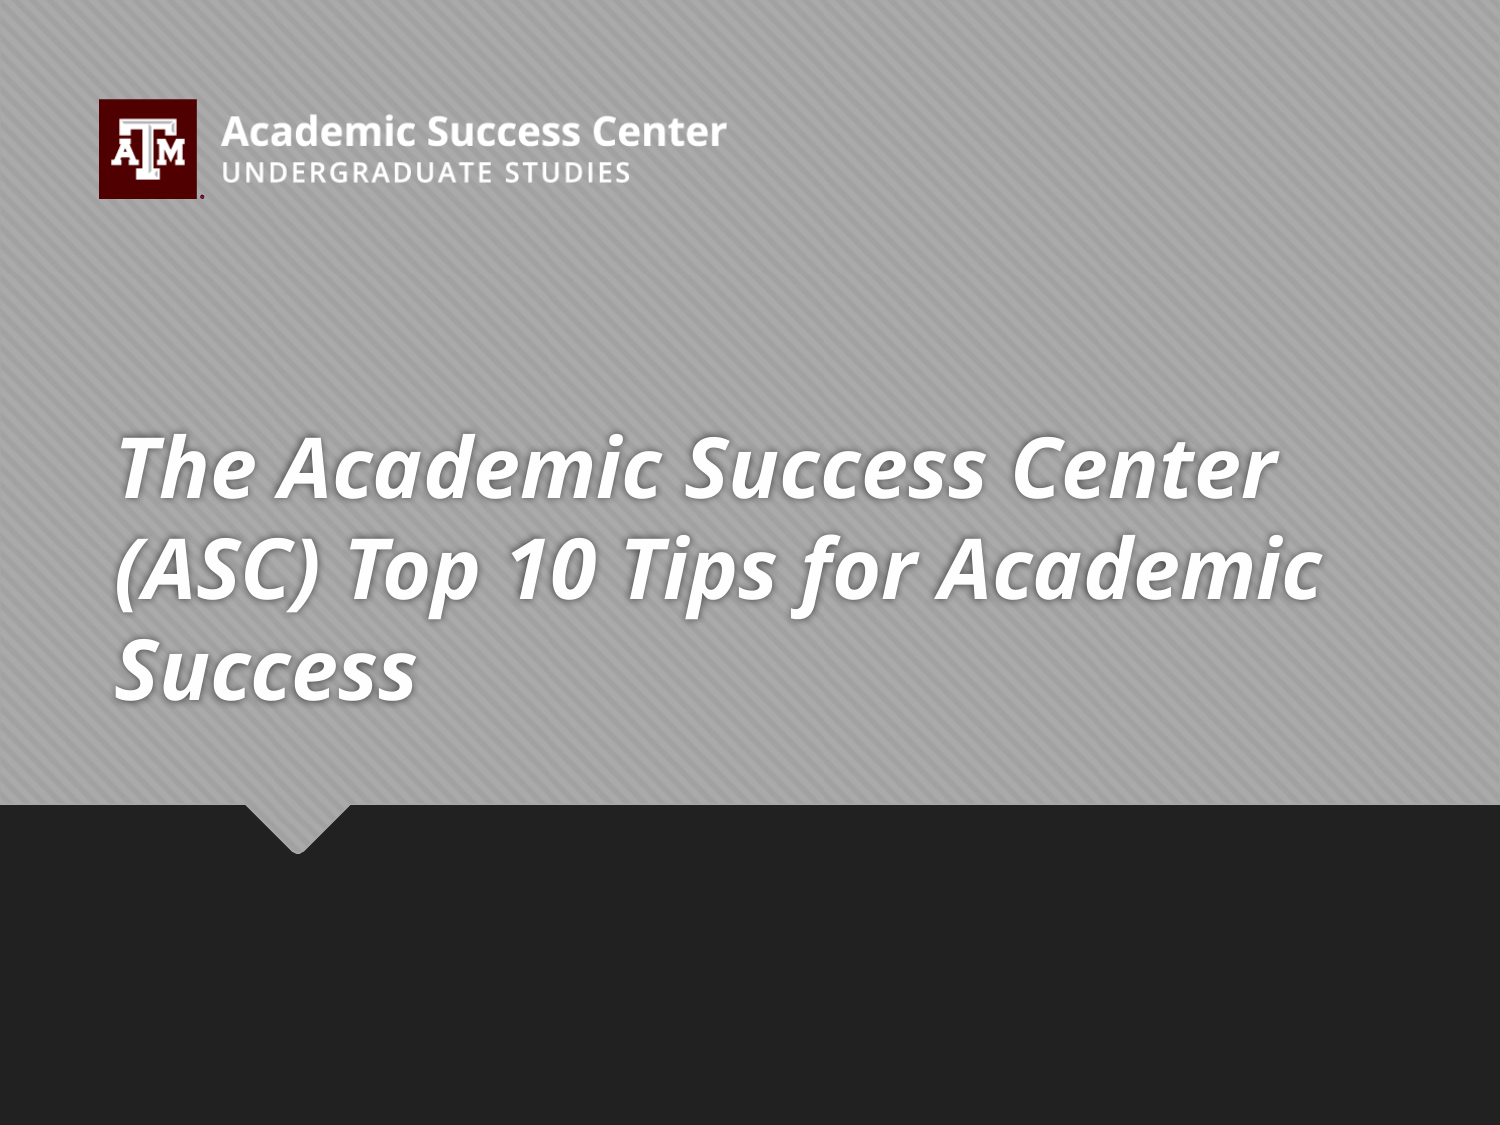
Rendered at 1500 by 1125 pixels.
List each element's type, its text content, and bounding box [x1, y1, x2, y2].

title The Academic Success Center (ASC) Top 10 Tips for Academic Success [99, 237, 1401, 726]
picture [99, 99, 727, 199]
